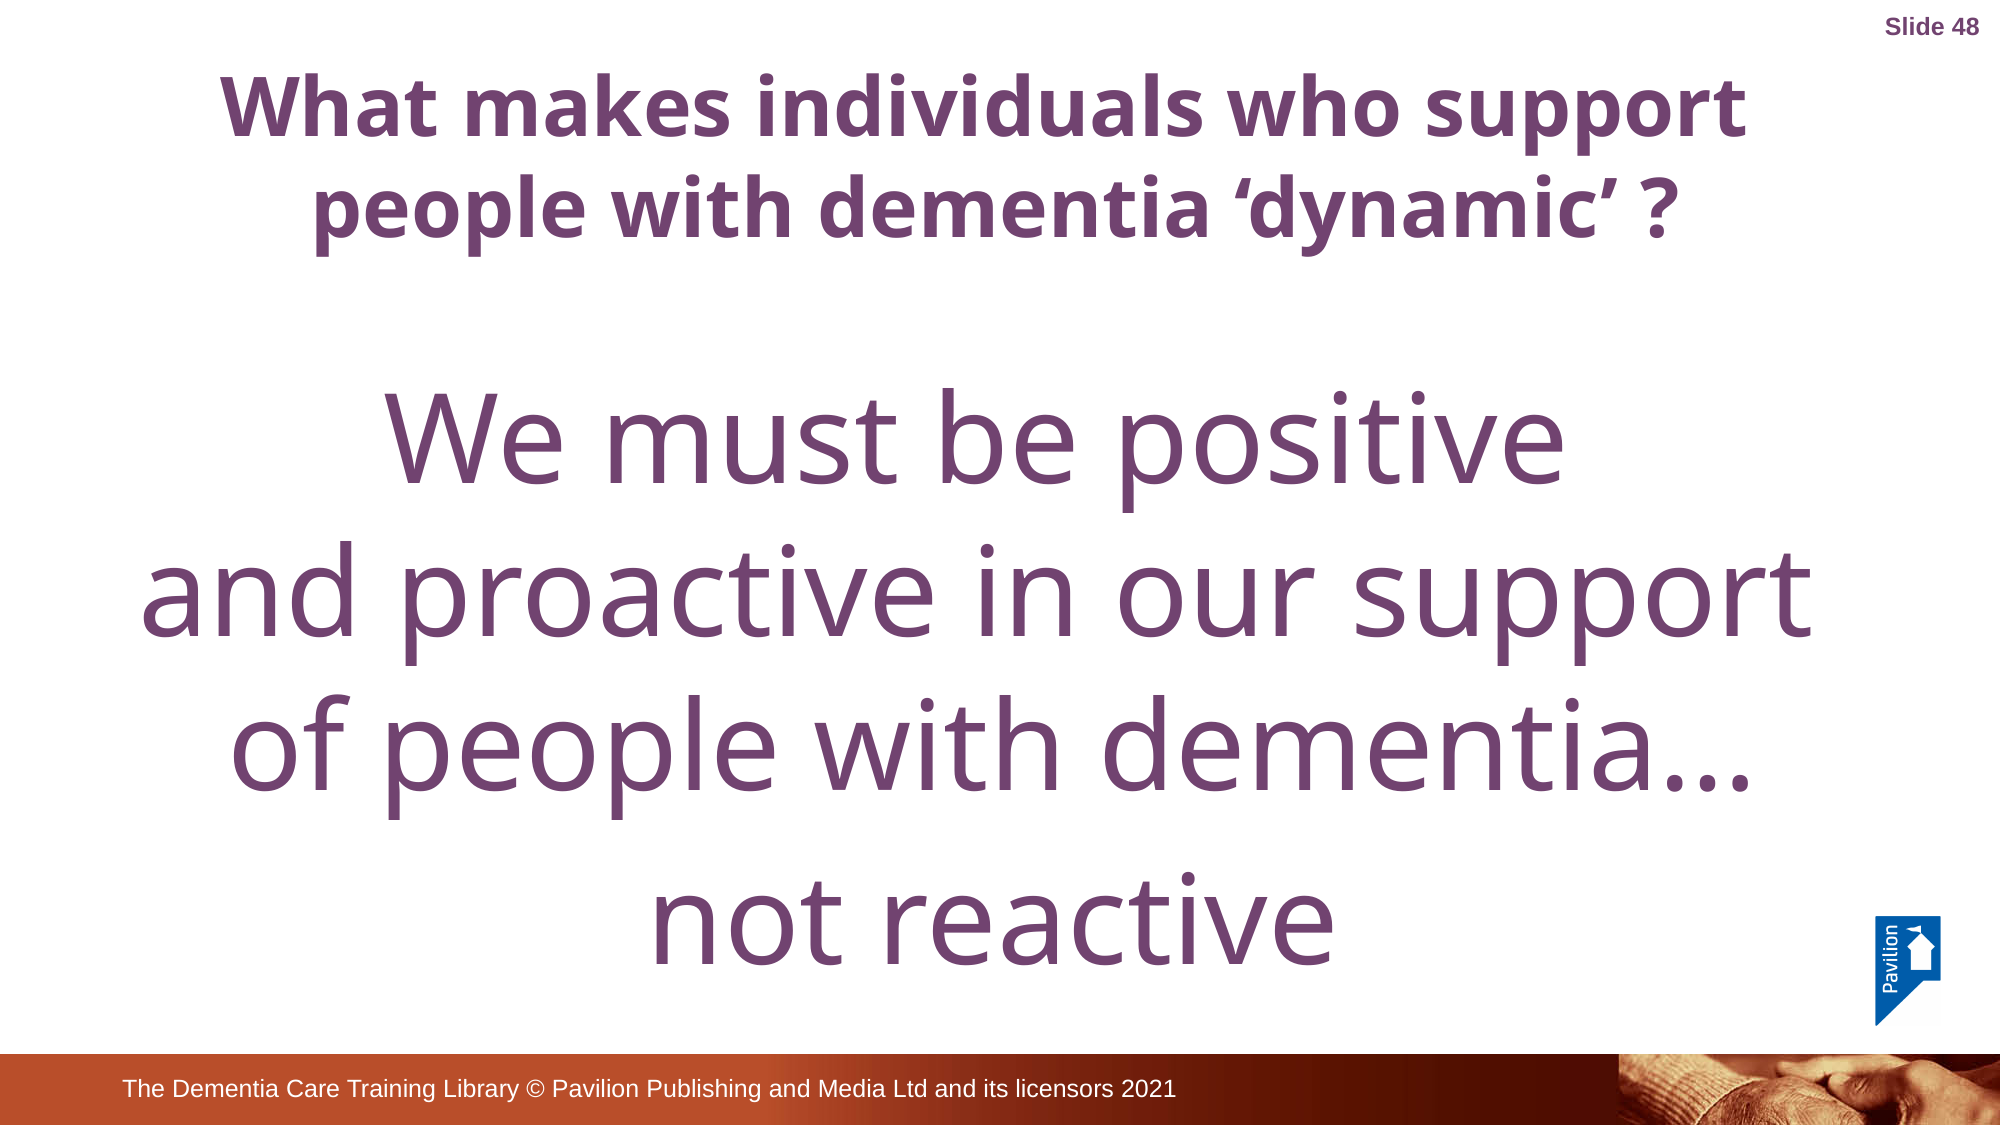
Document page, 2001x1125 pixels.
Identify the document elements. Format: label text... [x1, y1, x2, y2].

text_box Slide 48 [1870, 3, 1996, 49]
picture [0, 1054, 2000, 1125]
list We must be positive and proactive in our support of people with dementia… not reactive [88, 353, 1898, 1011]
title What makes individuals who support people with dementia ‘dynamic’ ? [0, 47, 1991, 266]
picture [1875, 916, 1941, 1026]
